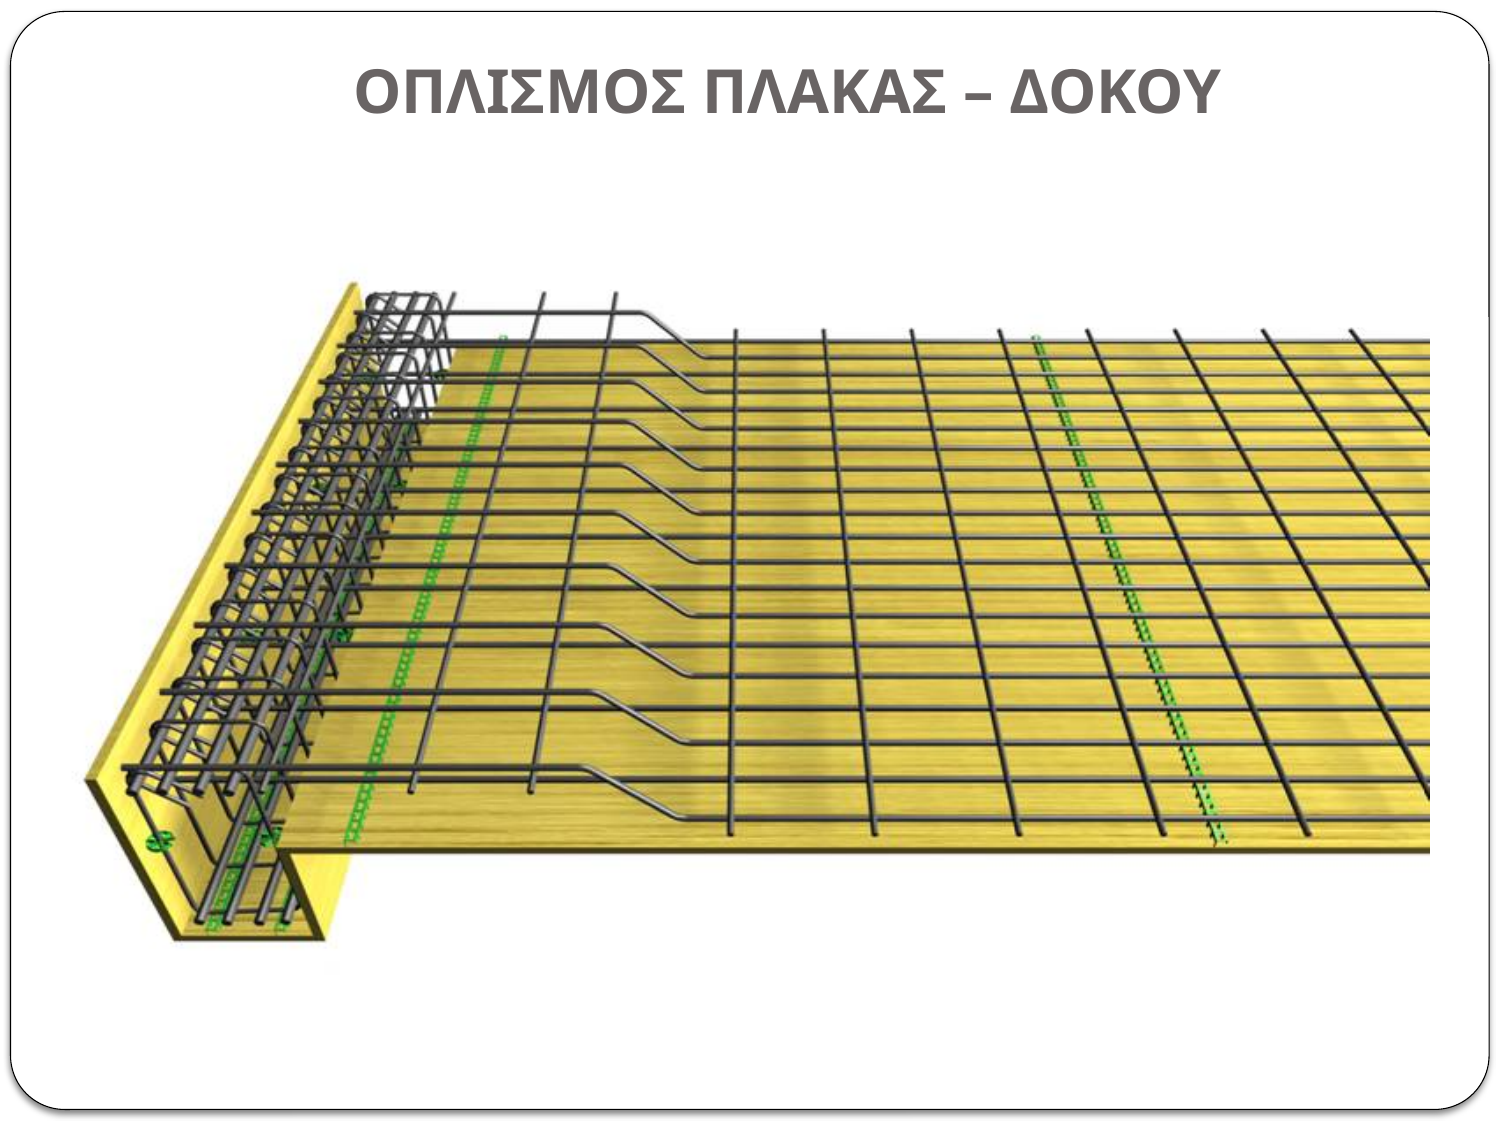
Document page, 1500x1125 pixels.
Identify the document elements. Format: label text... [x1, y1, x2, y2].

title ΟΠΛΙΣΜΟΣ ΠΛΑΚΑΣ – ΔΟΚΟΥ [150, 45, 1425, 141]
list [58, 163, 1430, 1091]
